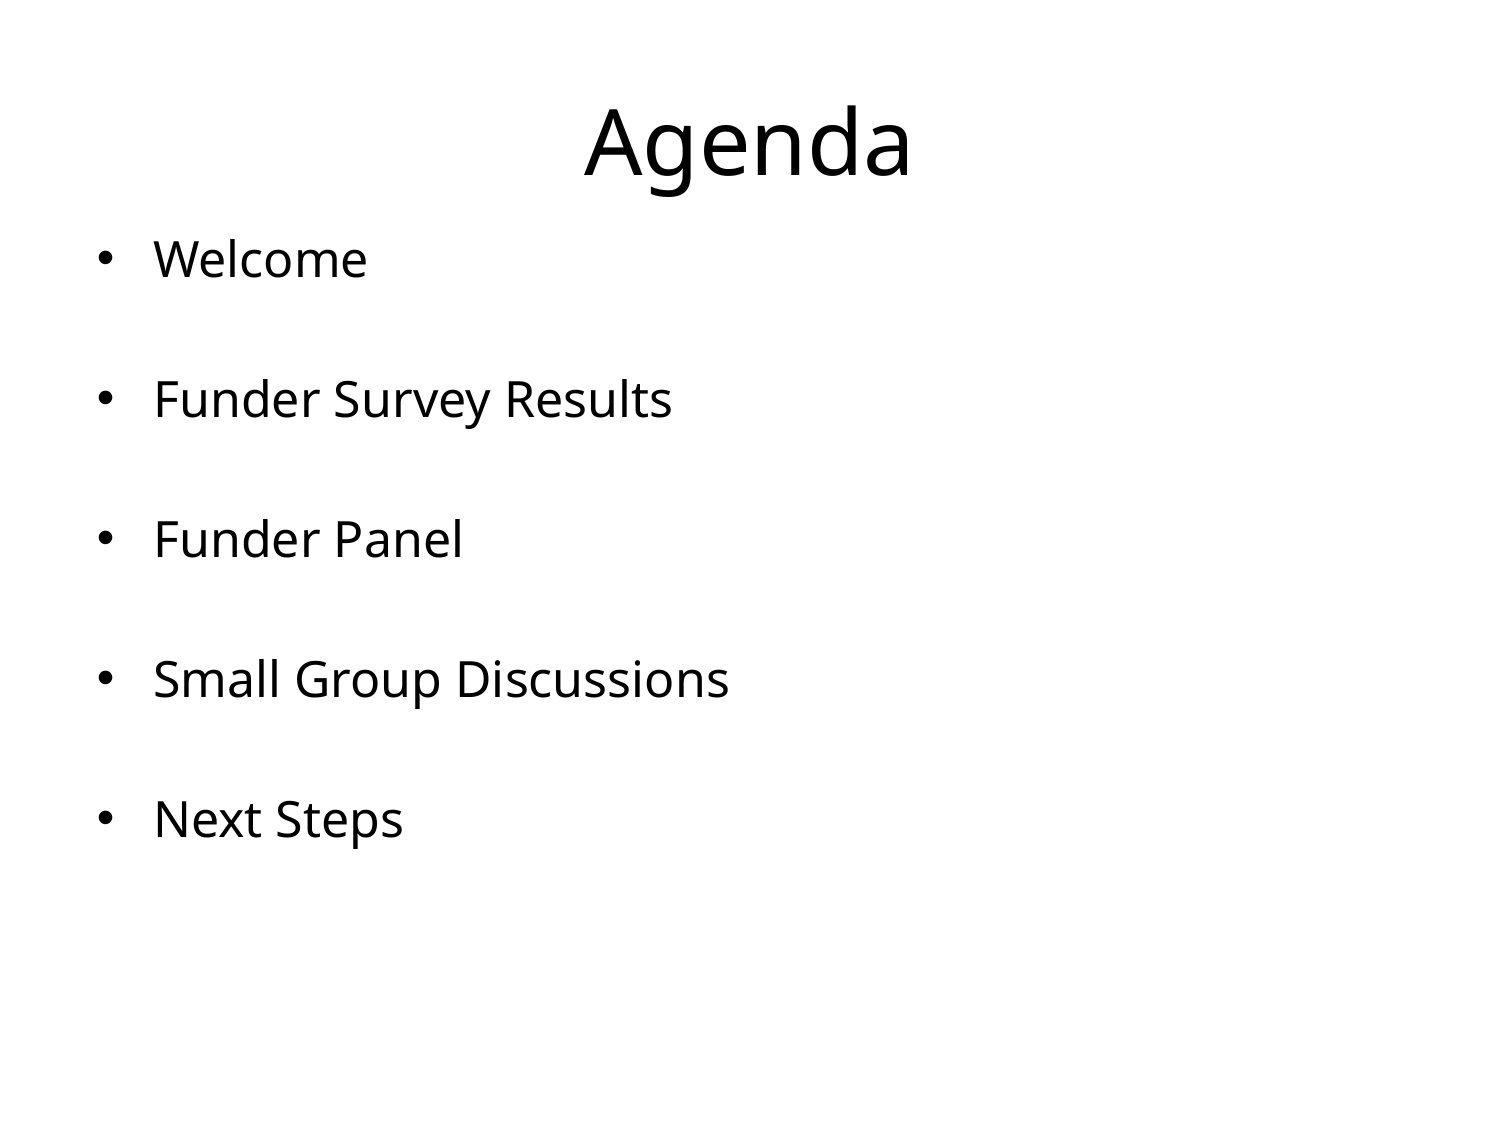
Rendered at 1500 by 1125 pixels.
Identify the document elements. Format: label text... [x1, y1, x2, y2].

title Agenda [75, 45, 1425, 233]
list Welcome Funder Survey Results Funder Panel Small Group Discussions Next Steps [81, 220, 1322, 1005]
